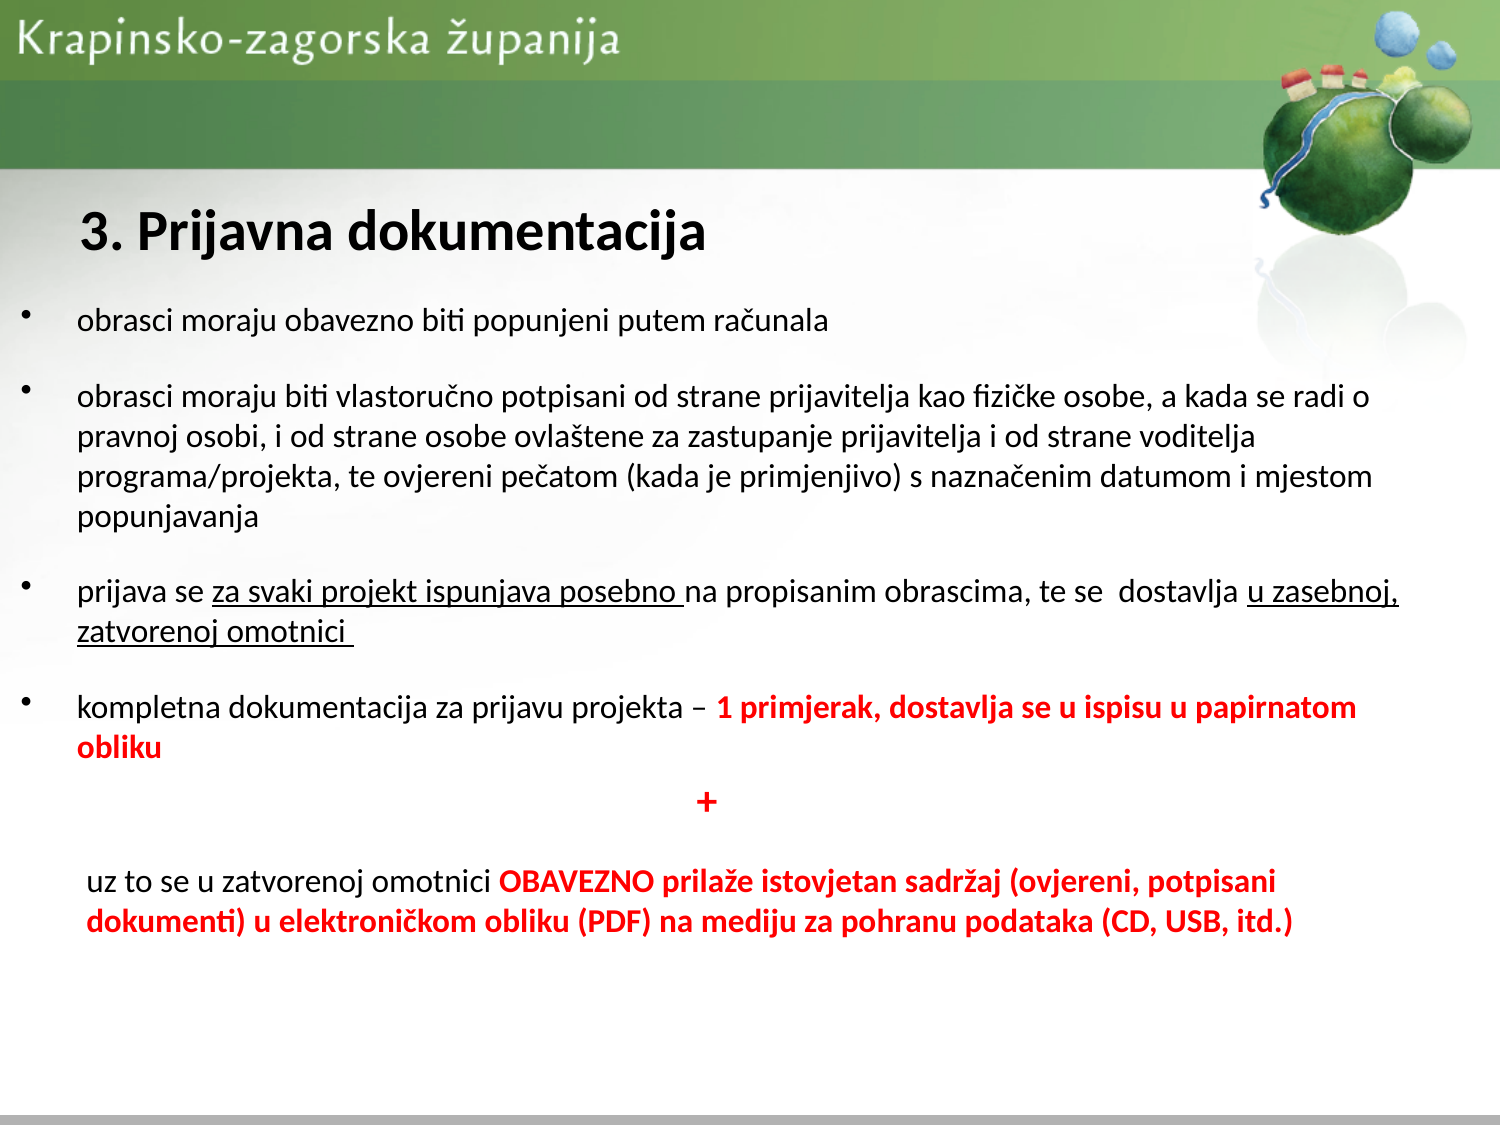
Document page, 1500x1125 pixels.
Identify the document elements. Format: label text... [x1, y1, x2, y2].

list obrasci moraju obavezno biti popunjeni putem računala obrasci moraju biti vlastoručno potpisani od strane prijavitelja kao fizičke osobe, a kada se radi o pravnoj osobi, i od strane osobe ovlaštene za zastupanje prijavitelja i od strane voditelja programa/projekta, te ovjereni pečatom (kada je primjenjivo) s naznačenim datumom i mjestom popunjavanja prijava se za svaki projekt ispunjava posebno na propisanim obrascima, te se dostavlja u zasebnoj, zatvorenoj omotnici kompletna dokumentacija za prijavu projekta – 1 primjerak, dostavlja se u ispisu u papirnatom obliku + uz to se u zatvorenoj omotnici OBAVEZNO prilaže istovjetan sadržaj (ovjereni, potpisani dokumenti) u elektroničkom obliku (PDF) na mediju za pohranu podataka (CD, USB, itd.) [5, 290, 1432, 1083]
title 3. Prijavna dokumentacija [64, 184, 1415, 290]
picture [0, 0, 1500, 1115]
